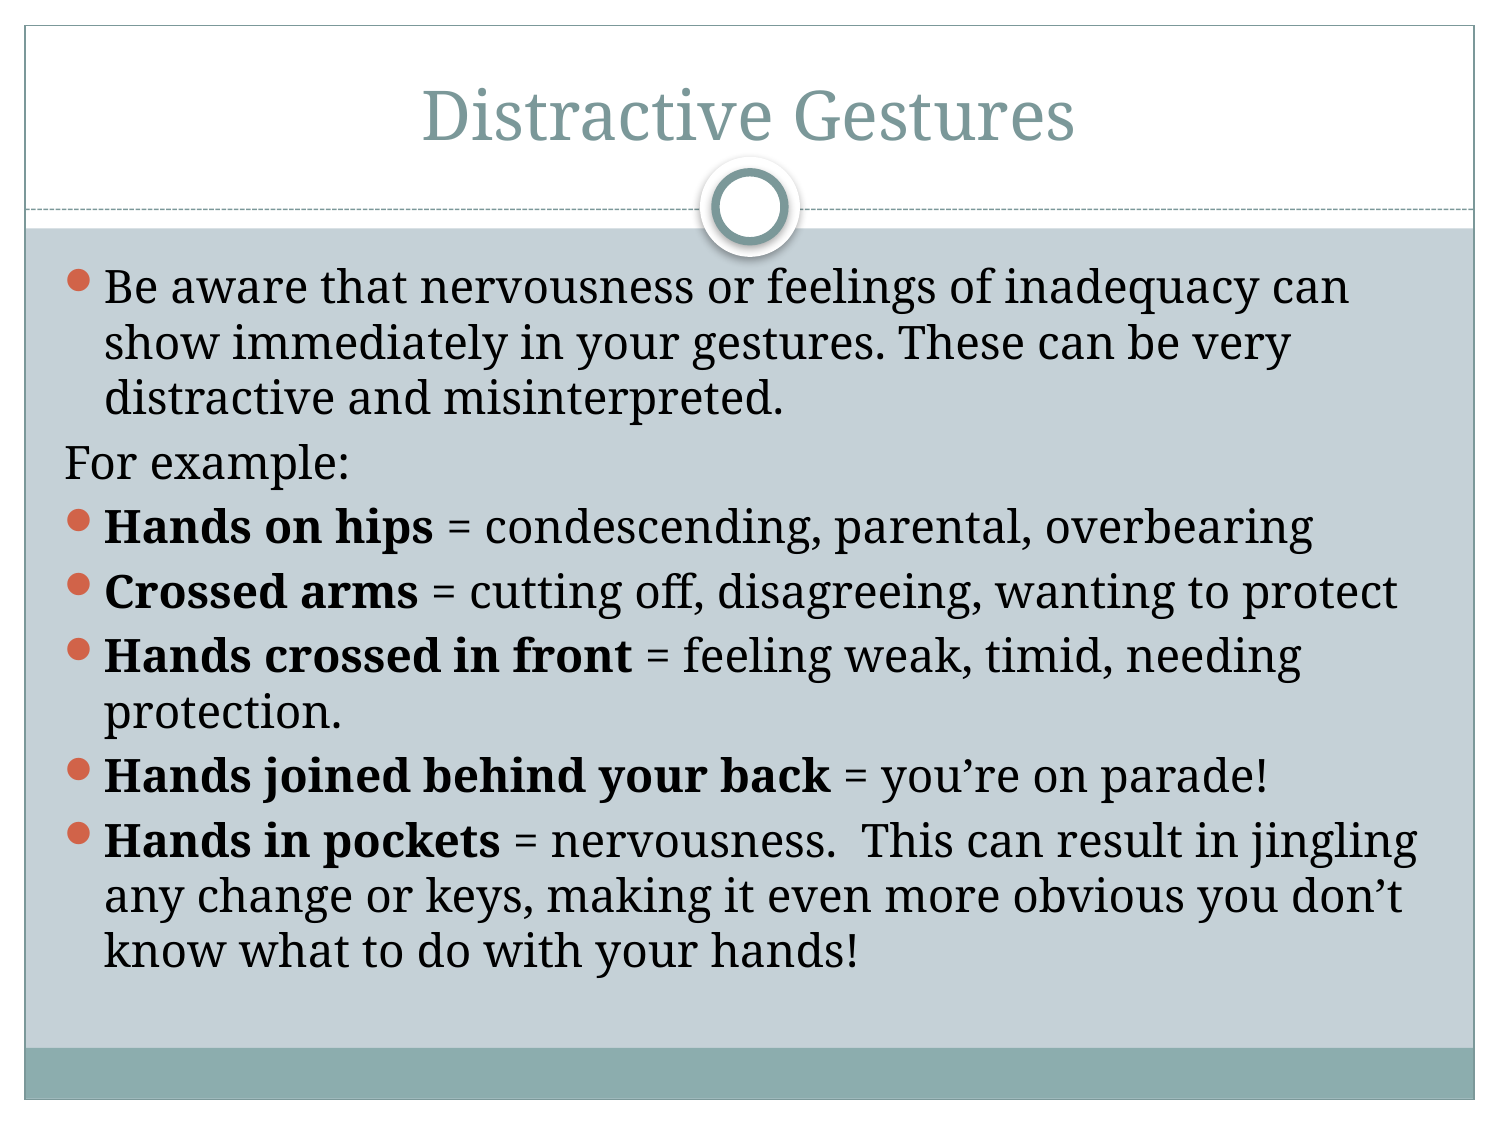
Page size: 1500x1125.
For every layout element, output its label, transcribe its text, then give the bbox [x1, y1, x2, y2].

title Distractive Gestures [49, 37, 1450, 162]
list Be aware that nervousness or feelings of inadequacy can show immediately in your gestures. These can be very distractive and misinterpreted. For example: Hands on hips = condescending, parental, overbearing Crossed arms = cutting off, disagreeing, wanting to protect Hands crossed in front = feeling weak, timid, needing protection. Hands joined behind your back = you’re on parade! Hands in pockets = nervousness. This can result in jingling any change or keys, making it even more obvious you don’t know what to do with your hands! [49, 250, 1445, 1001]
